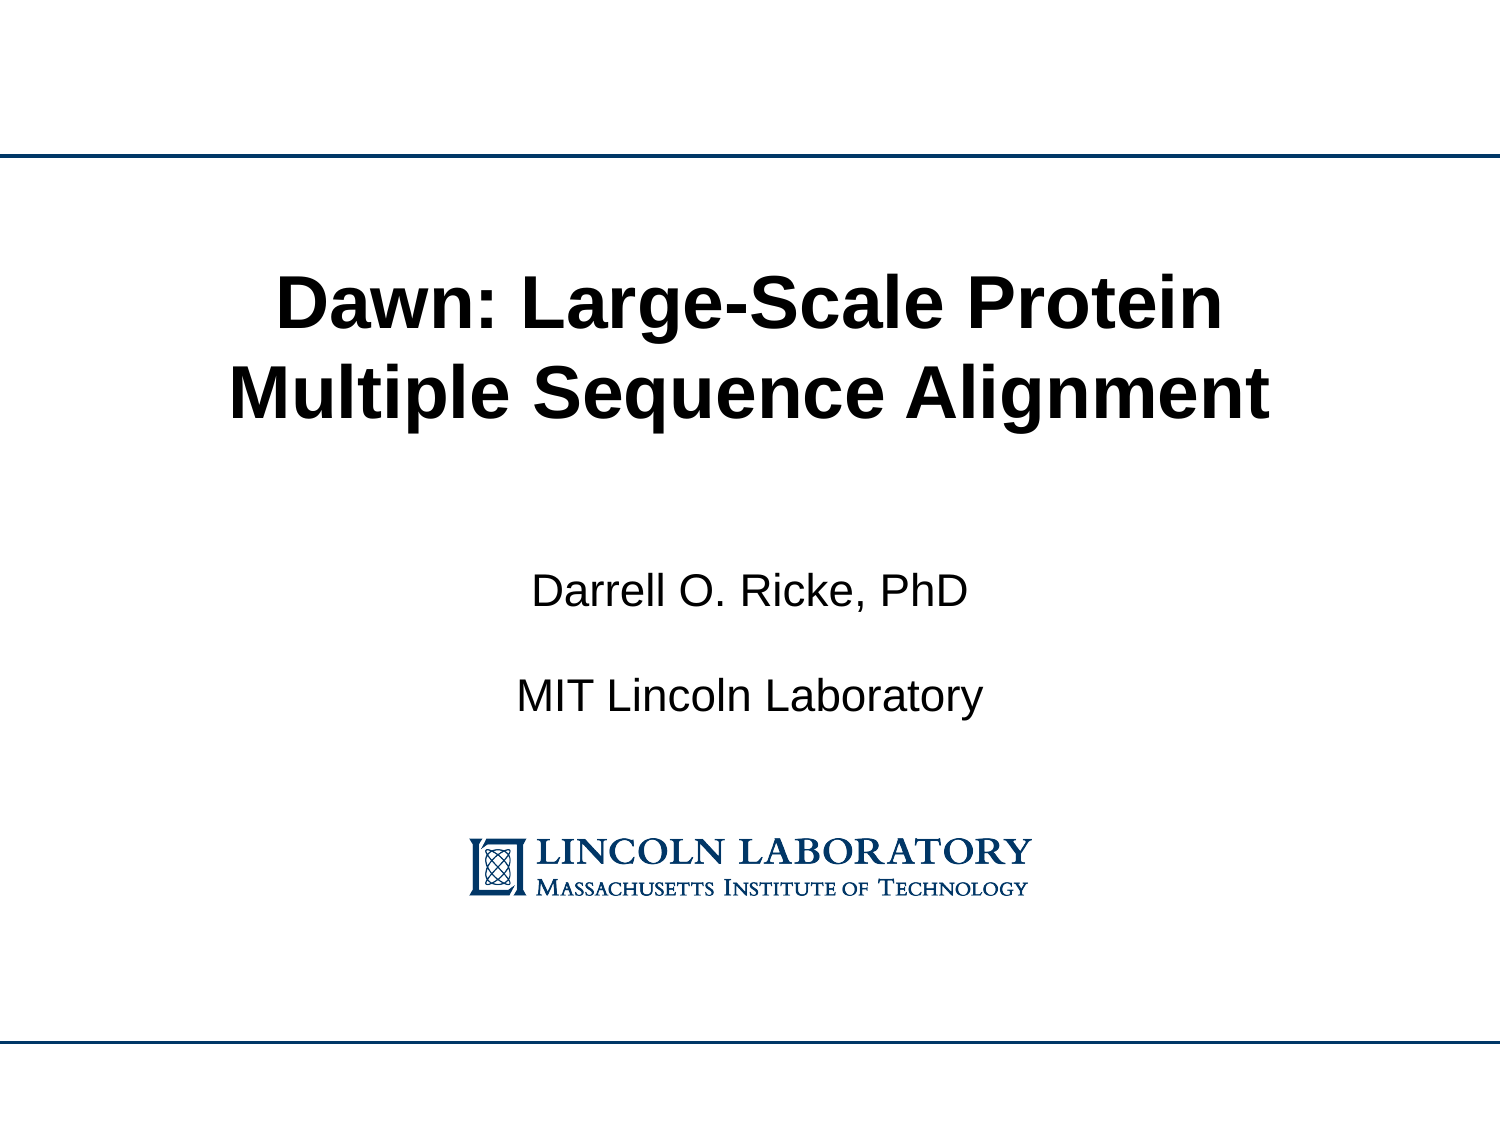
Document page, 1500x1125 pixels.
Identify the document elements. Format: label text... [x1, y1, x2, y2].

title Dawn: Large-Scale Protein Multiple Sequence Alignment [136, 227, 1364, 442]
subtitle Darrell O. Ricke, PhD MIT Lincoln Laboratory [135, 492, 1364, 788]
picture [469, 838, 1032, 896]
